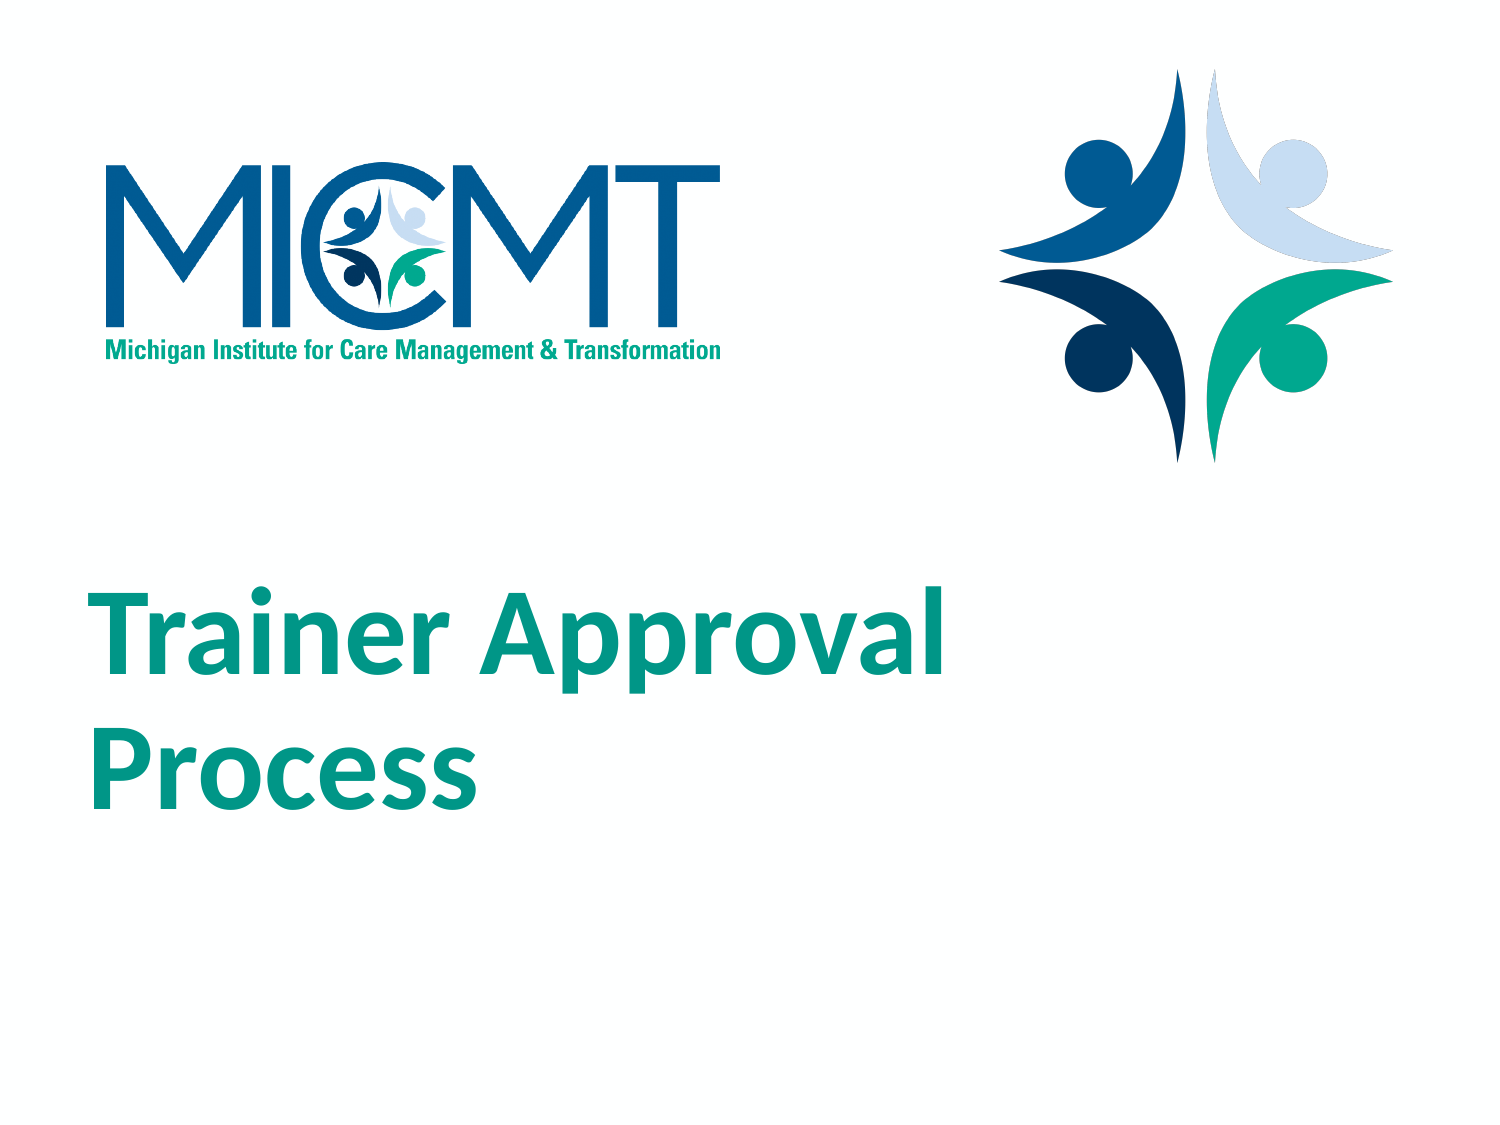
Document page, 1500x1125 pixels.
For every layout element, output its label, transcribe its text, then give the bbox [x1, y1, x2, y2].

picture [106, 162, 720, 364]
text_box Trainer Approval Process [87, 404, 1191, 844]
picture [999, 69, 1393, 463]
